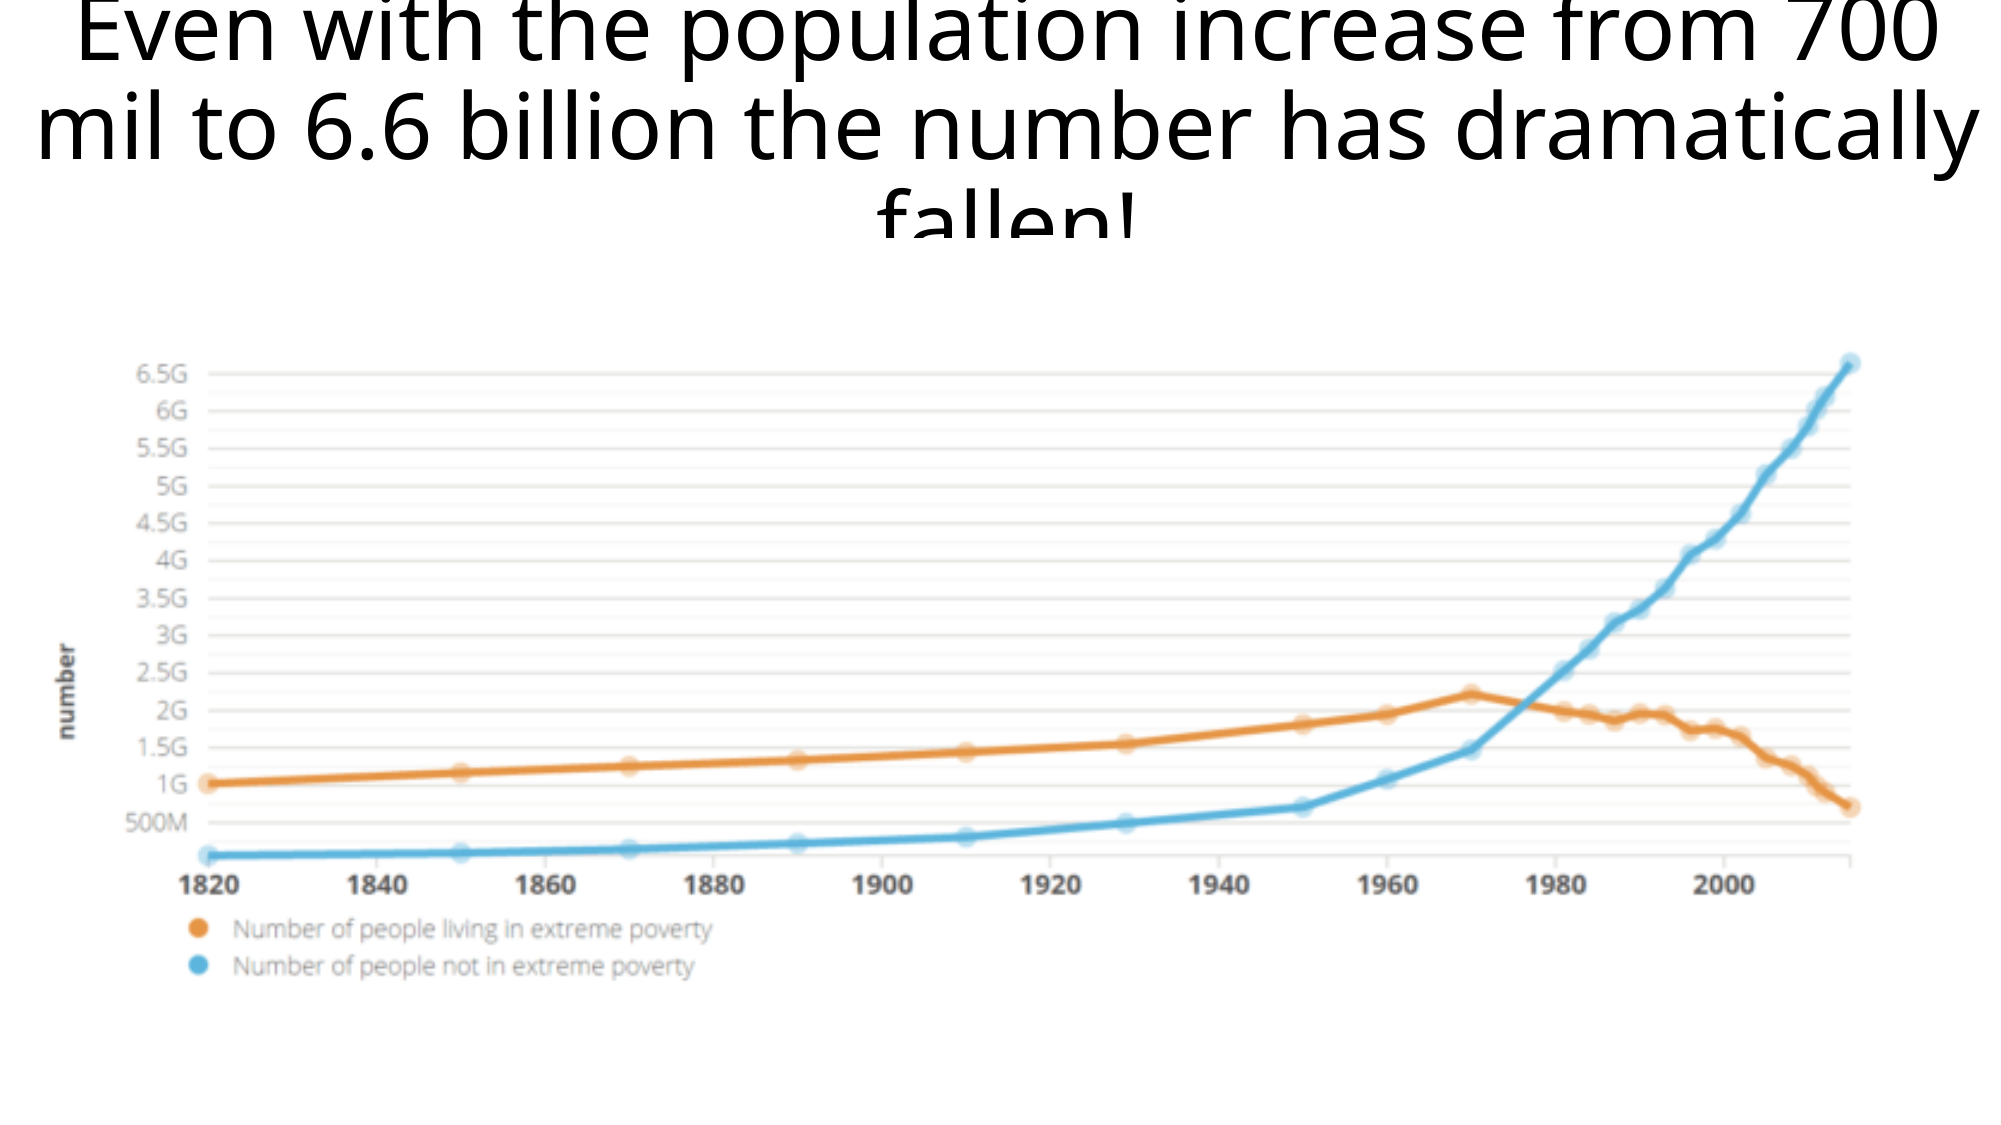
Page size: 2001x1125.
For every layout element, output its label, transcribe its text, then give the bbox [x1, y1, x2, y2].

title Even with the population increase from 700 mil to 6.6 billion the number has dramatically fallen! [17, 21, 2000, 239]
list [27, 238, 1914, 1041]
